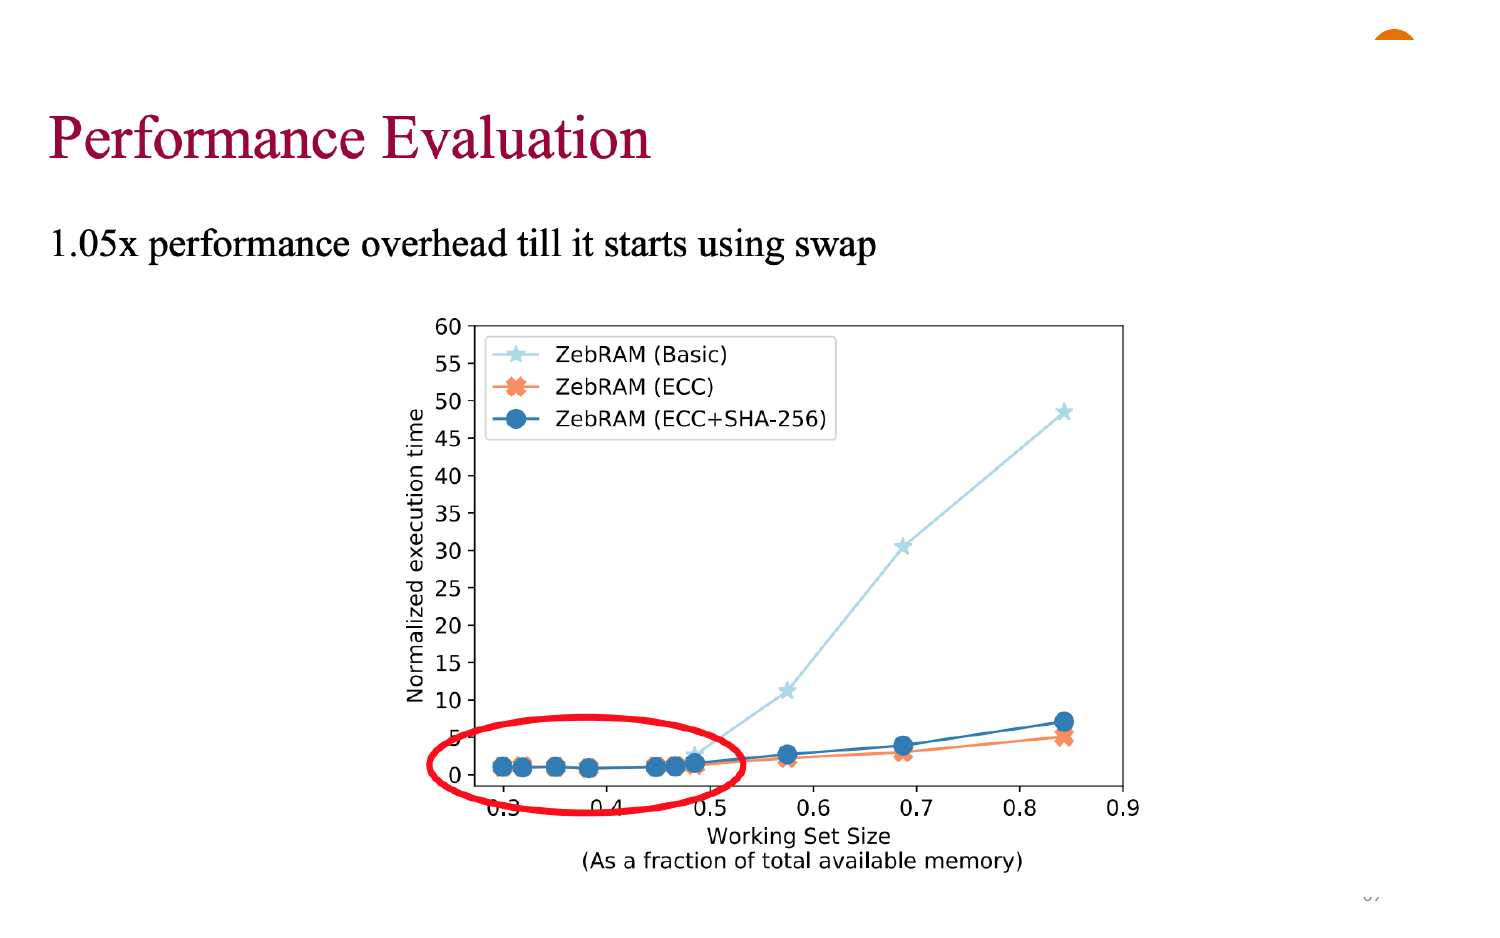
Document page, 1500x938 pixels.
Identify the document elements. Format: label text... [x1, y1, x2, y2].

slide_number 69 [1059, 897, 1397, 919]
picture [0, 40, 1500, 897]
